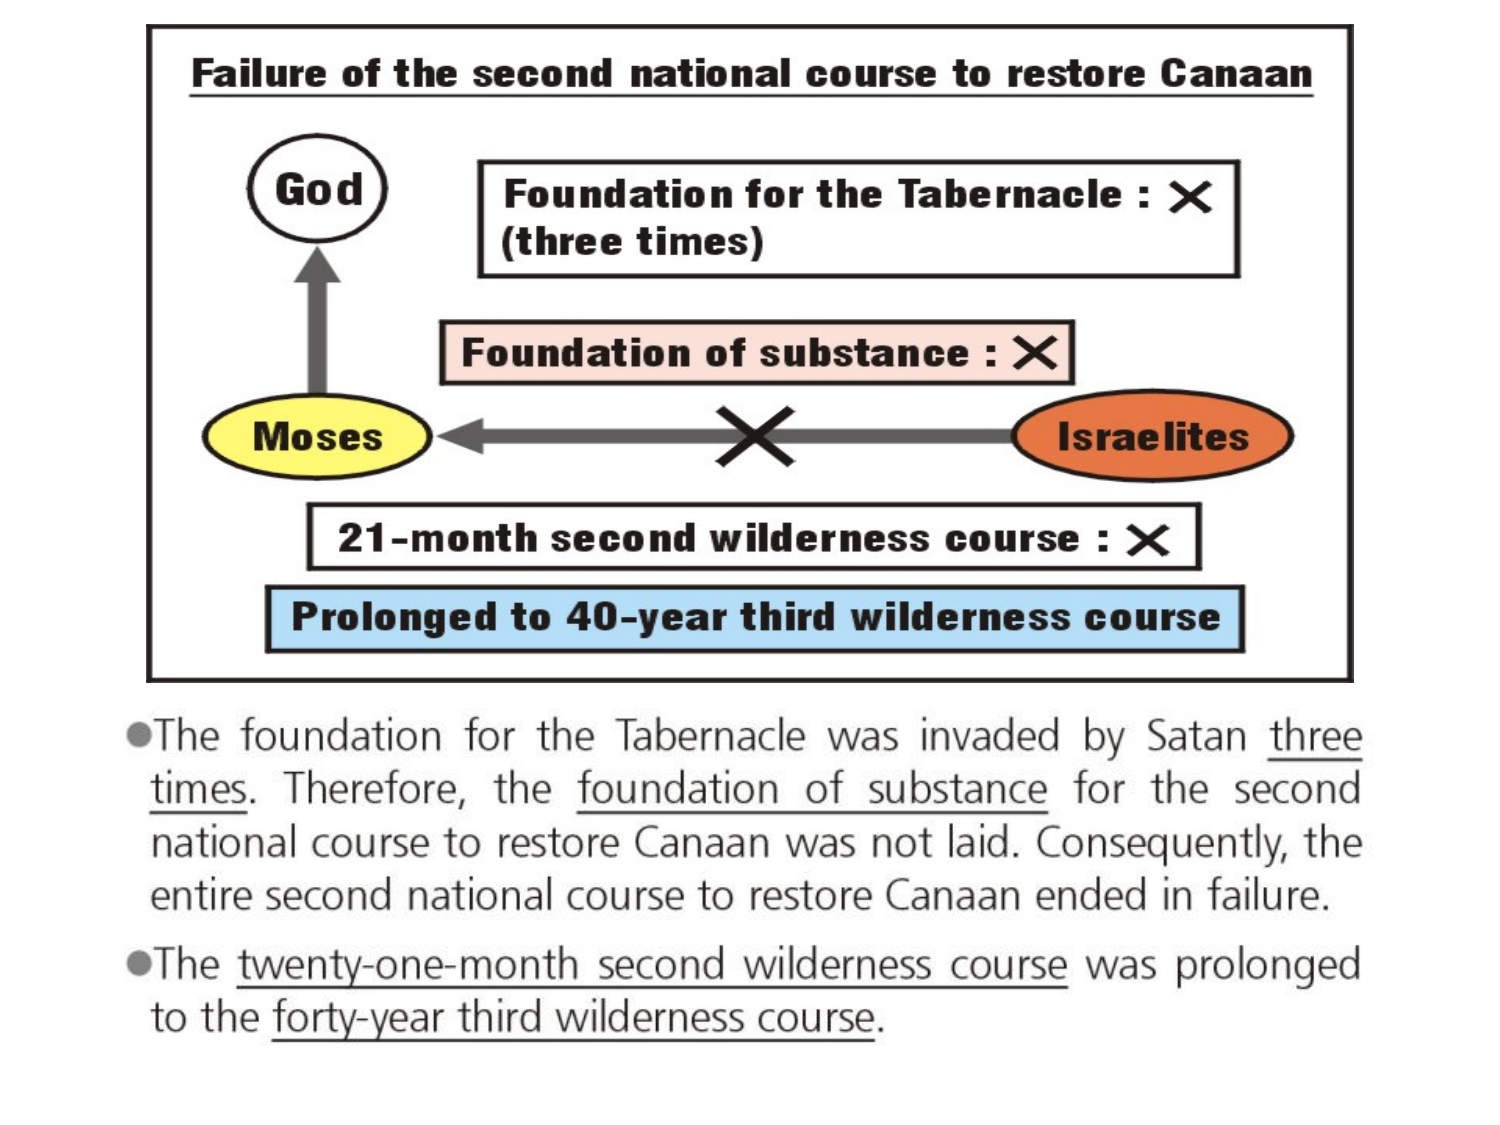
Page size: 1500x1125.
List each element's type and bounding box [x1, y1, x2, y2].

picture [146, 24, 1354, 684]
picture [123, 708, 1376, 1098]
